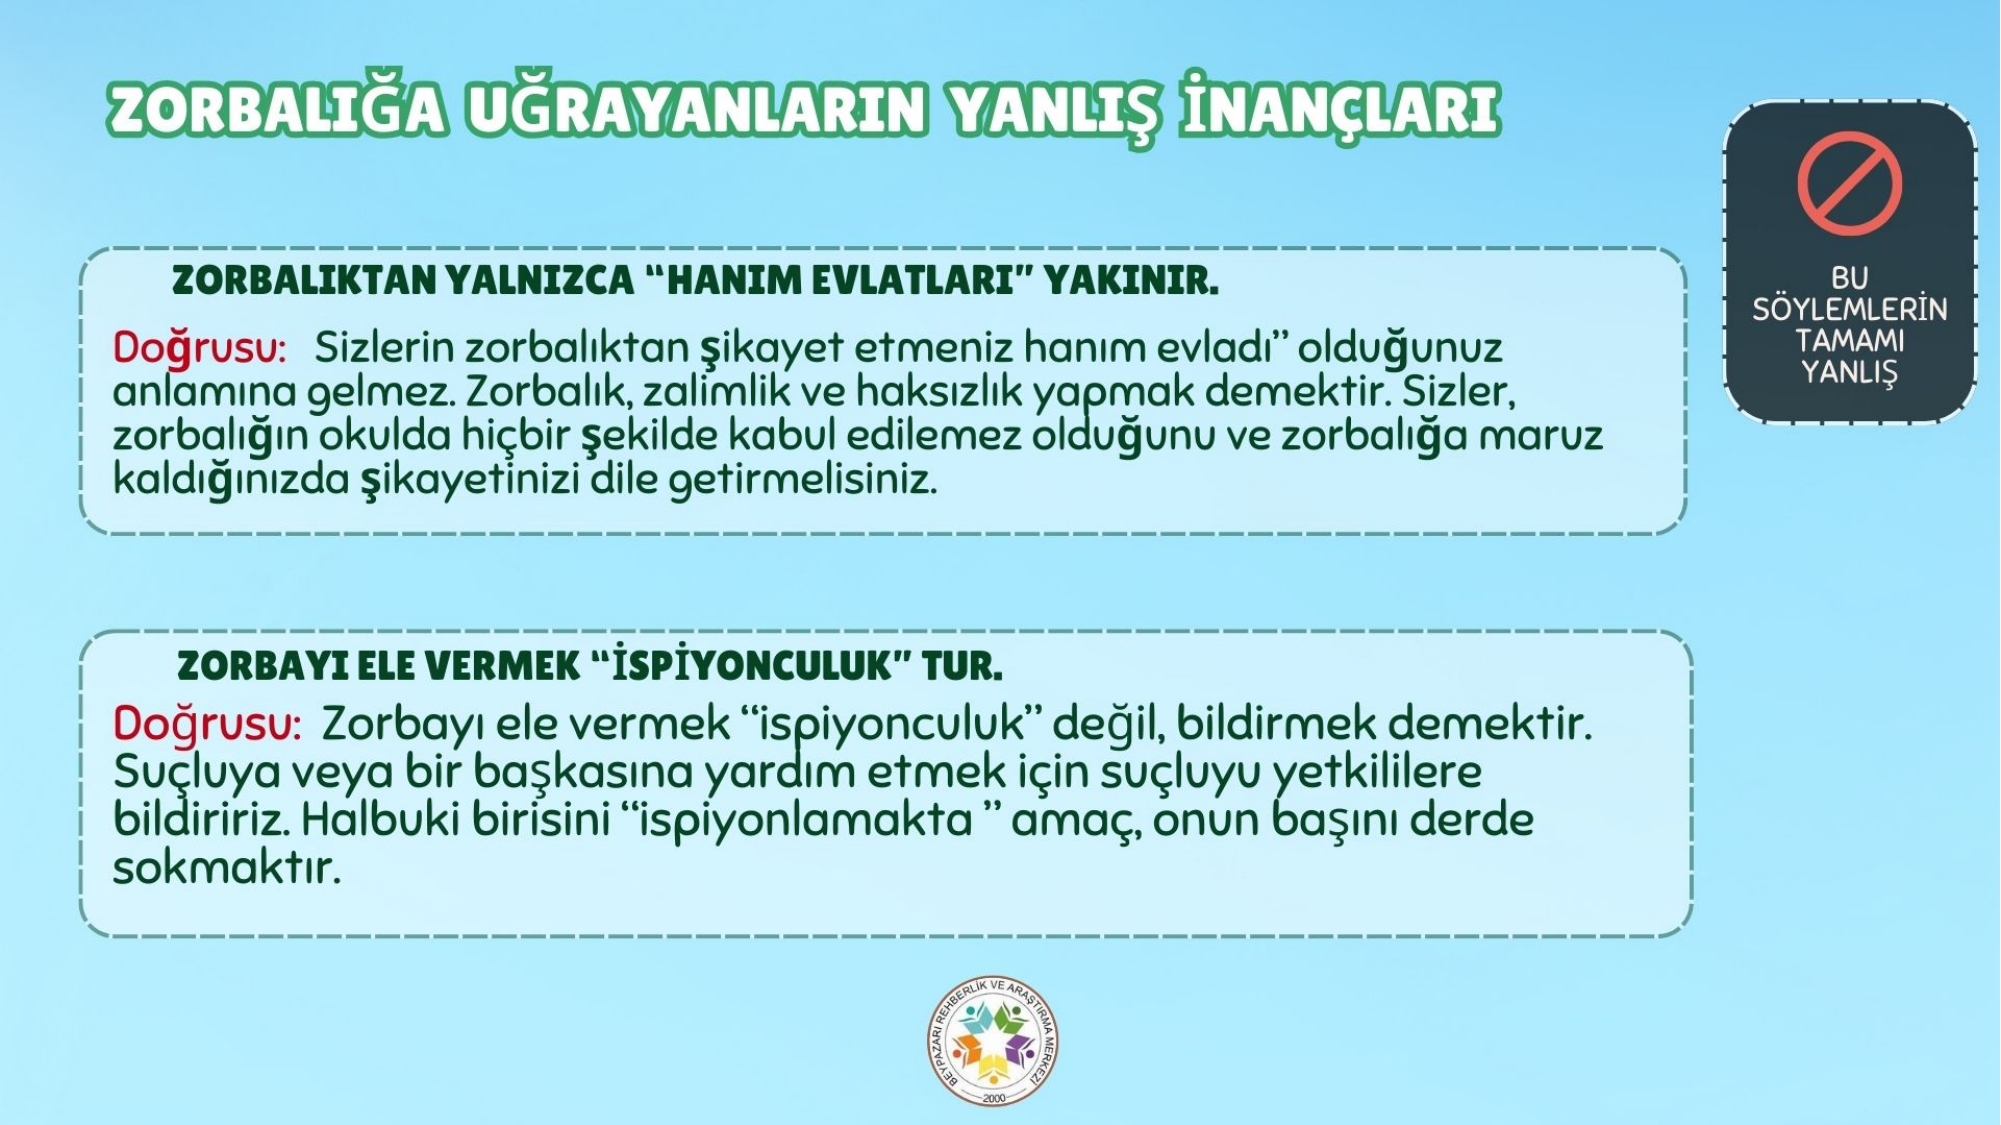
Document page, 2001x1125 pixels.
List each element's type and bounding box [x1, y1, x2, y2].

list [0, 0, 2000, 1125]
